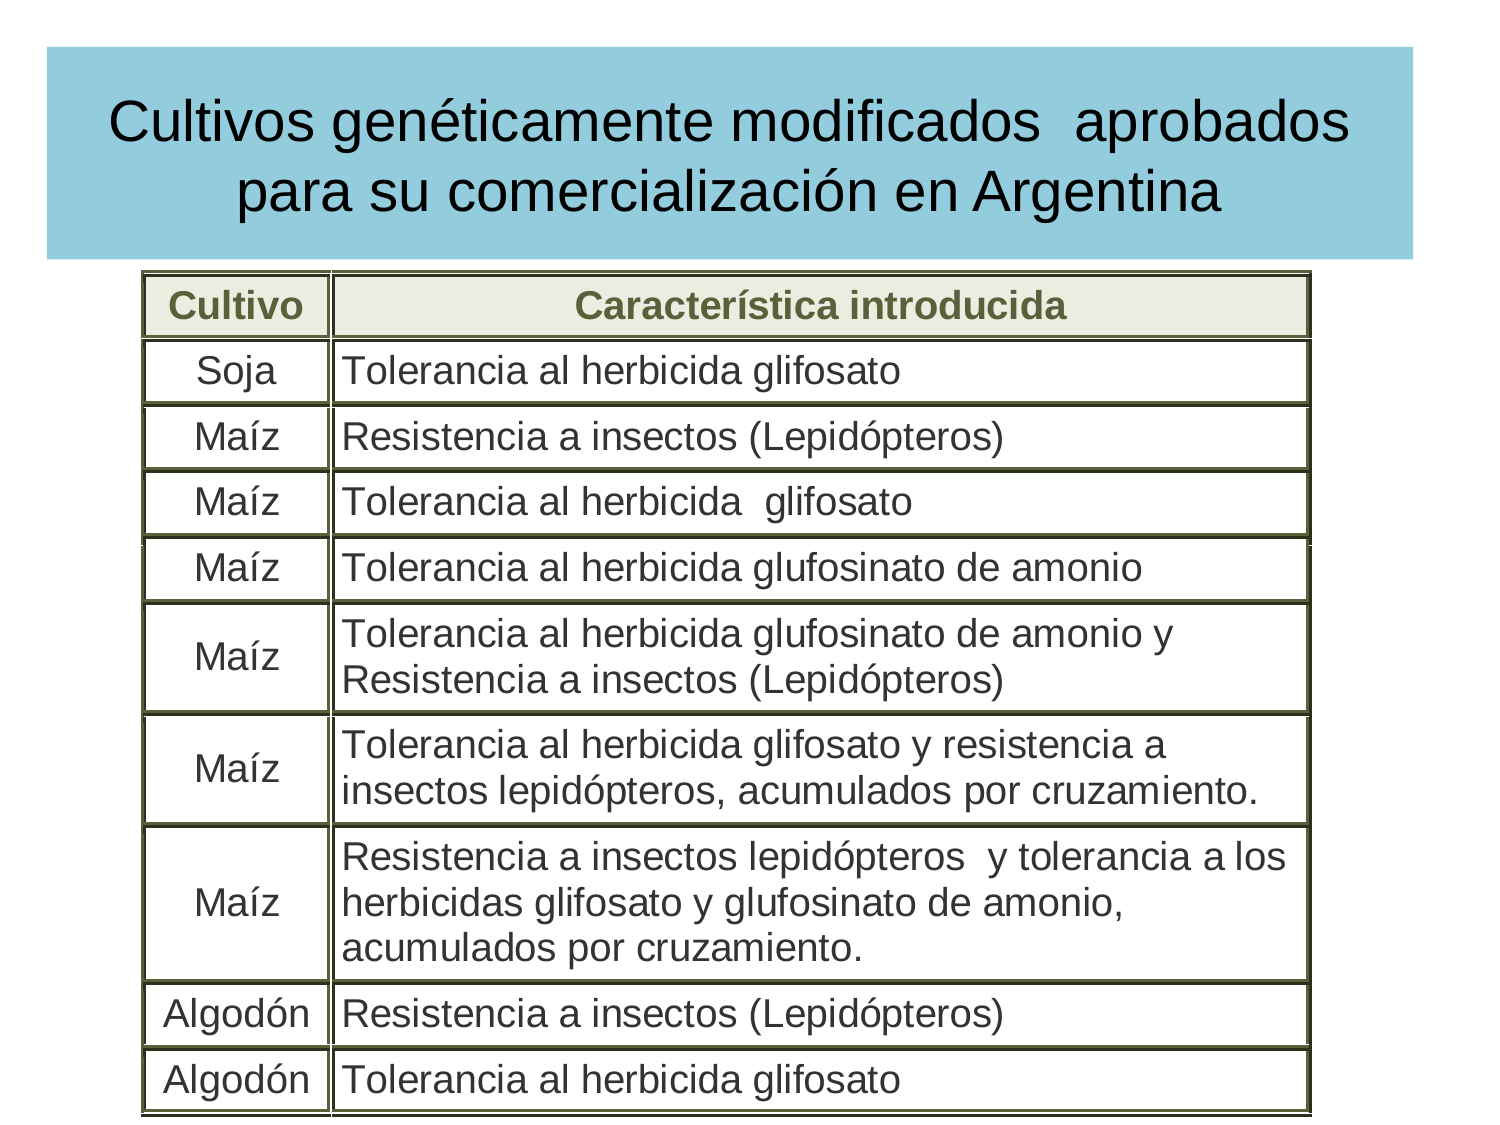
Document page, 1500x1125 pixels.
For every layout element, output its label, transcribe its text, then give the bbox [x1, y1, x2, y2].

title Cultivos genéticamente modificados aprobados para su comercialización en Argentina [46, 46, 1414, 260]
picture [140, 269, 1500, 1125]
